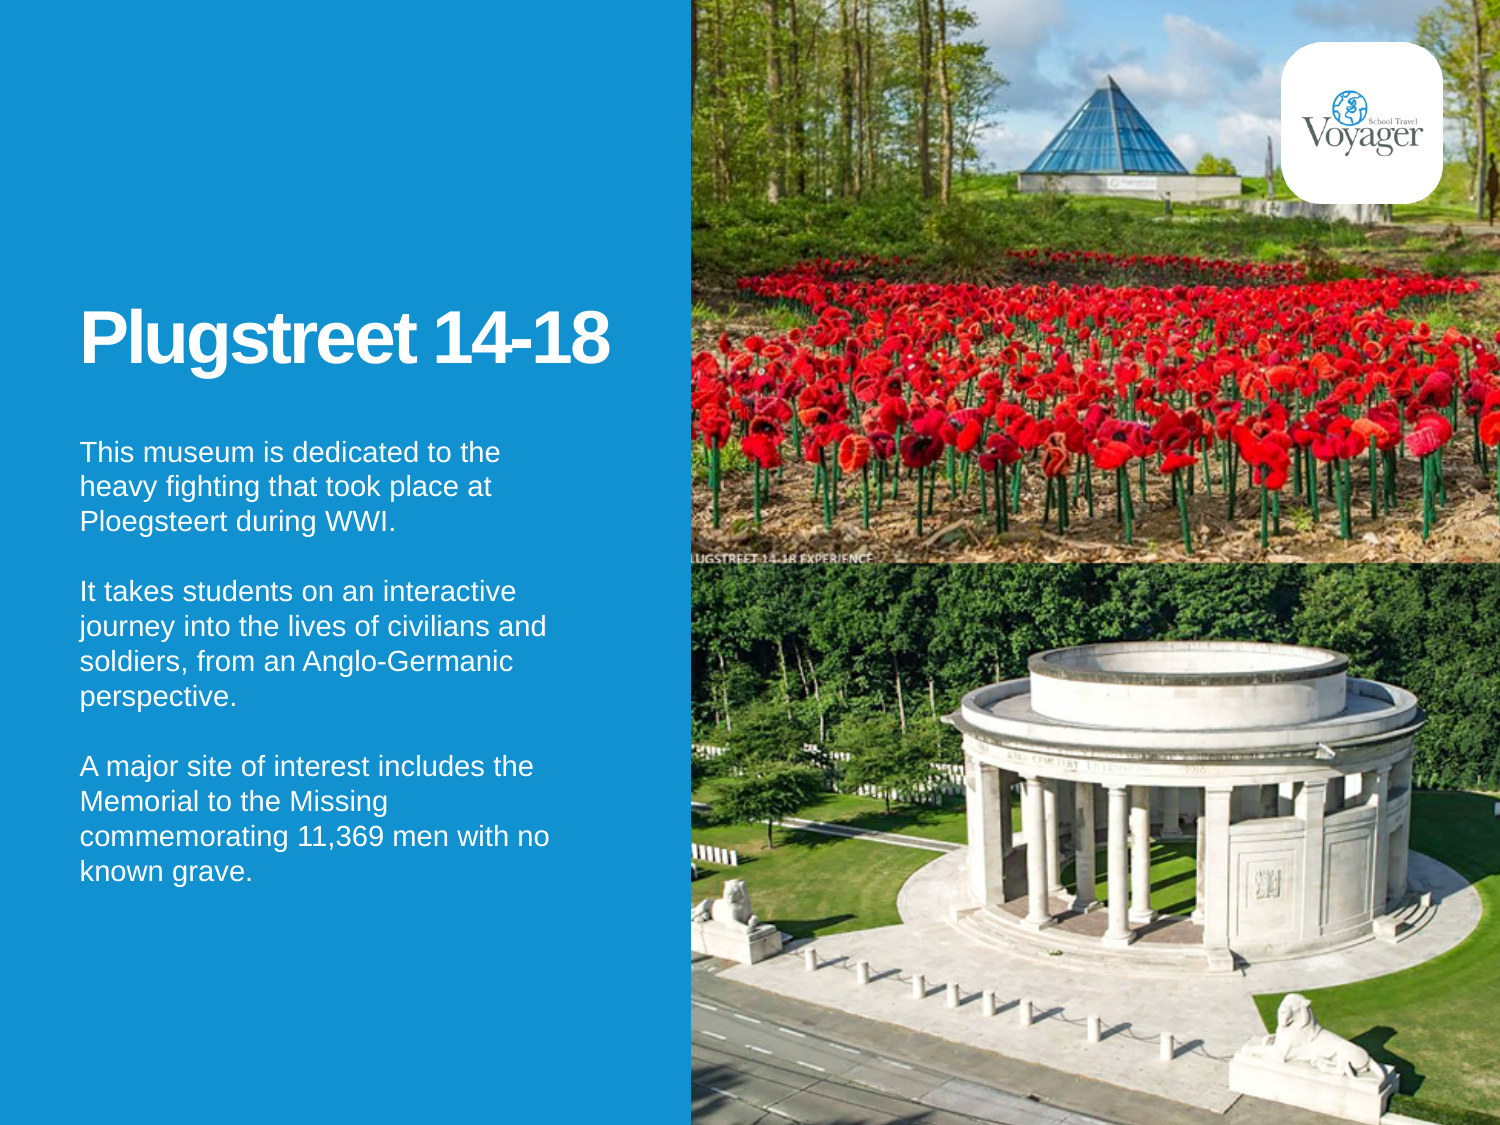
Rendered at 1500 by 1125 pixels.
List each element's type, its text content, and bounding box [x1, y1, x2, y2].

text_box This museum is dedicated to the heavy fighting that took place at Ploegsteert during WWI. It takes students on an interactive journey into the lives of civilians and soldiers, from an Anglo-Germanic perspective. A major site of interest includes the Memorial to the Missing commemorating 11,369 men with no known grave. [64, 425, 585, 895]
text_box Plugstreet 14-18 [64, 208, 669, 385]
picture [674, 0, 1500, 1125]
text_box [0, 0, 672, 1125]
